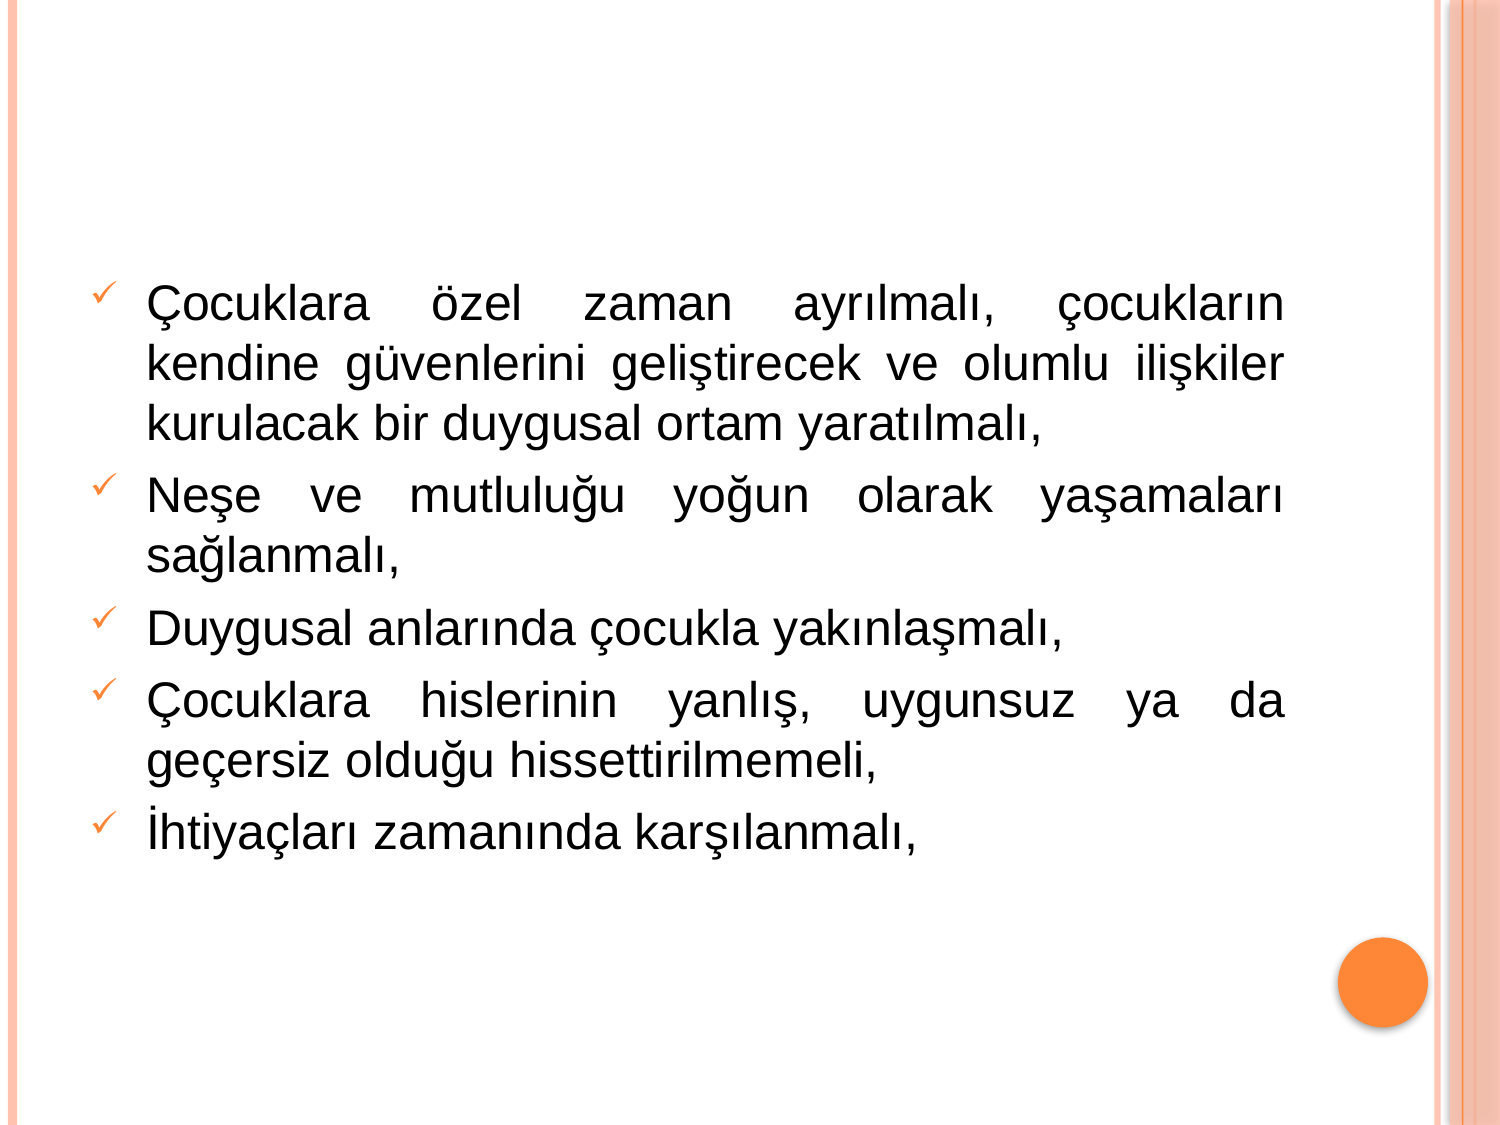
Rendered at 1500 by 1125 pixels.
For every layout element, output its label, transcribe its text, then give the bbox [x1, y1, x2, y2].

list Çocuklara özel zaman ayrılmalı, çocukların kendine güvenlerini geliştirecek ve olumlu ilişkiler kurulacak bir duygusal ortam yaratılmalı, Neşe ve mutluluğu yoğun olarak yaşamaları sağlanmalı, Duygusal anlarında çocukla yakınlaşmalı, Çocuklara hislerinin yanlış, uygunsuz ya da geçersiz olduğu hissettirilmemeli, İhtiyaçları zamanında karşılanmalı, [75, 262, 1300, 1062]
